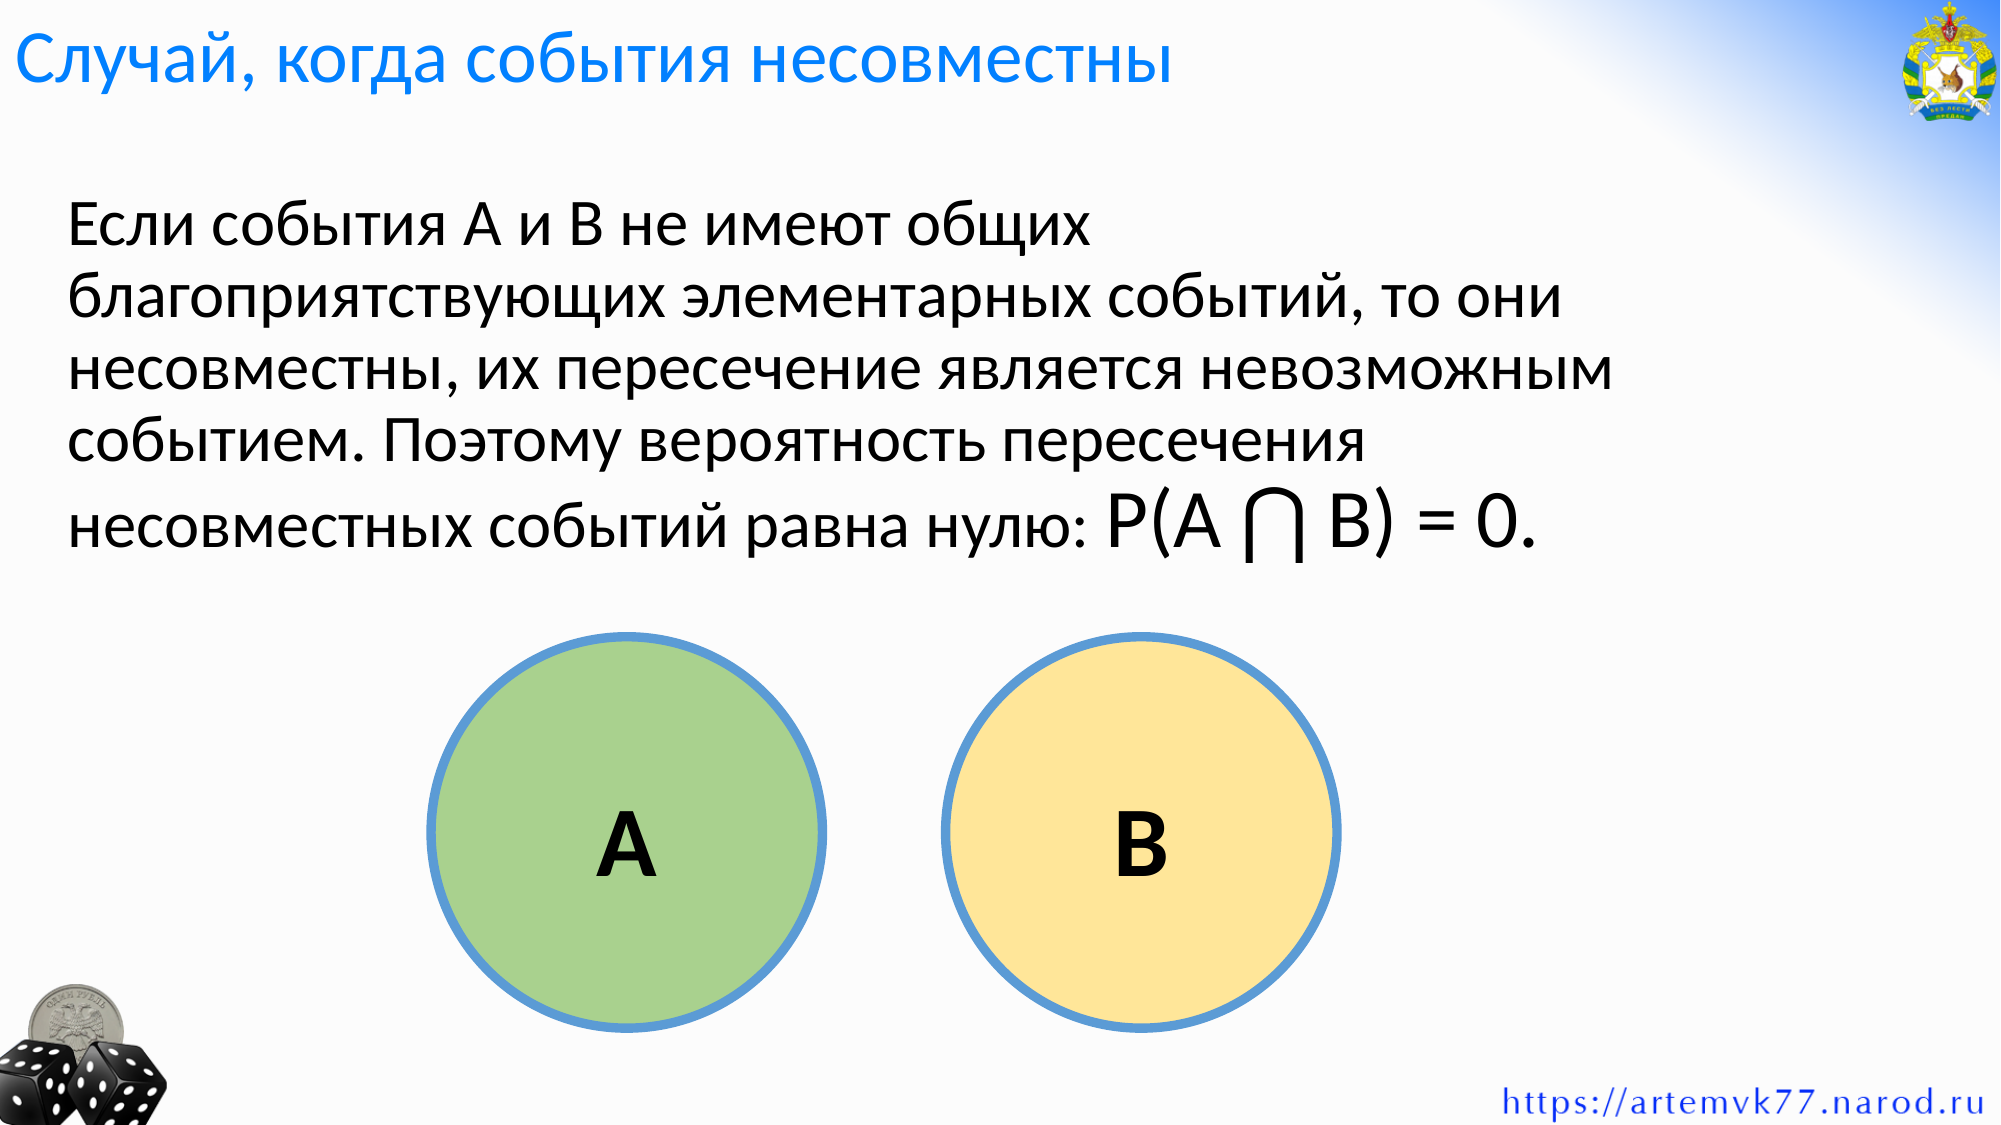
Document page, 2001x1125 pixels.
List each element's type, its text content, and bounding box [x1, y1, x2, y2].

title Случай, когда события несовместны [0, 0, 1752, 106]
list Если события А и В не имеют общих благоприятствующих элементарных собы­тий, то они несовместны, их пересечение является невозможным событием. Поэтому вероятность пересечения несовместных событий равна нулю: Р(А ⋂ В) = 0. [52, 180, 1671, 586]
picture [0, 0, 2001, 1125]
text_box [431, 636, 1338, 1029]
